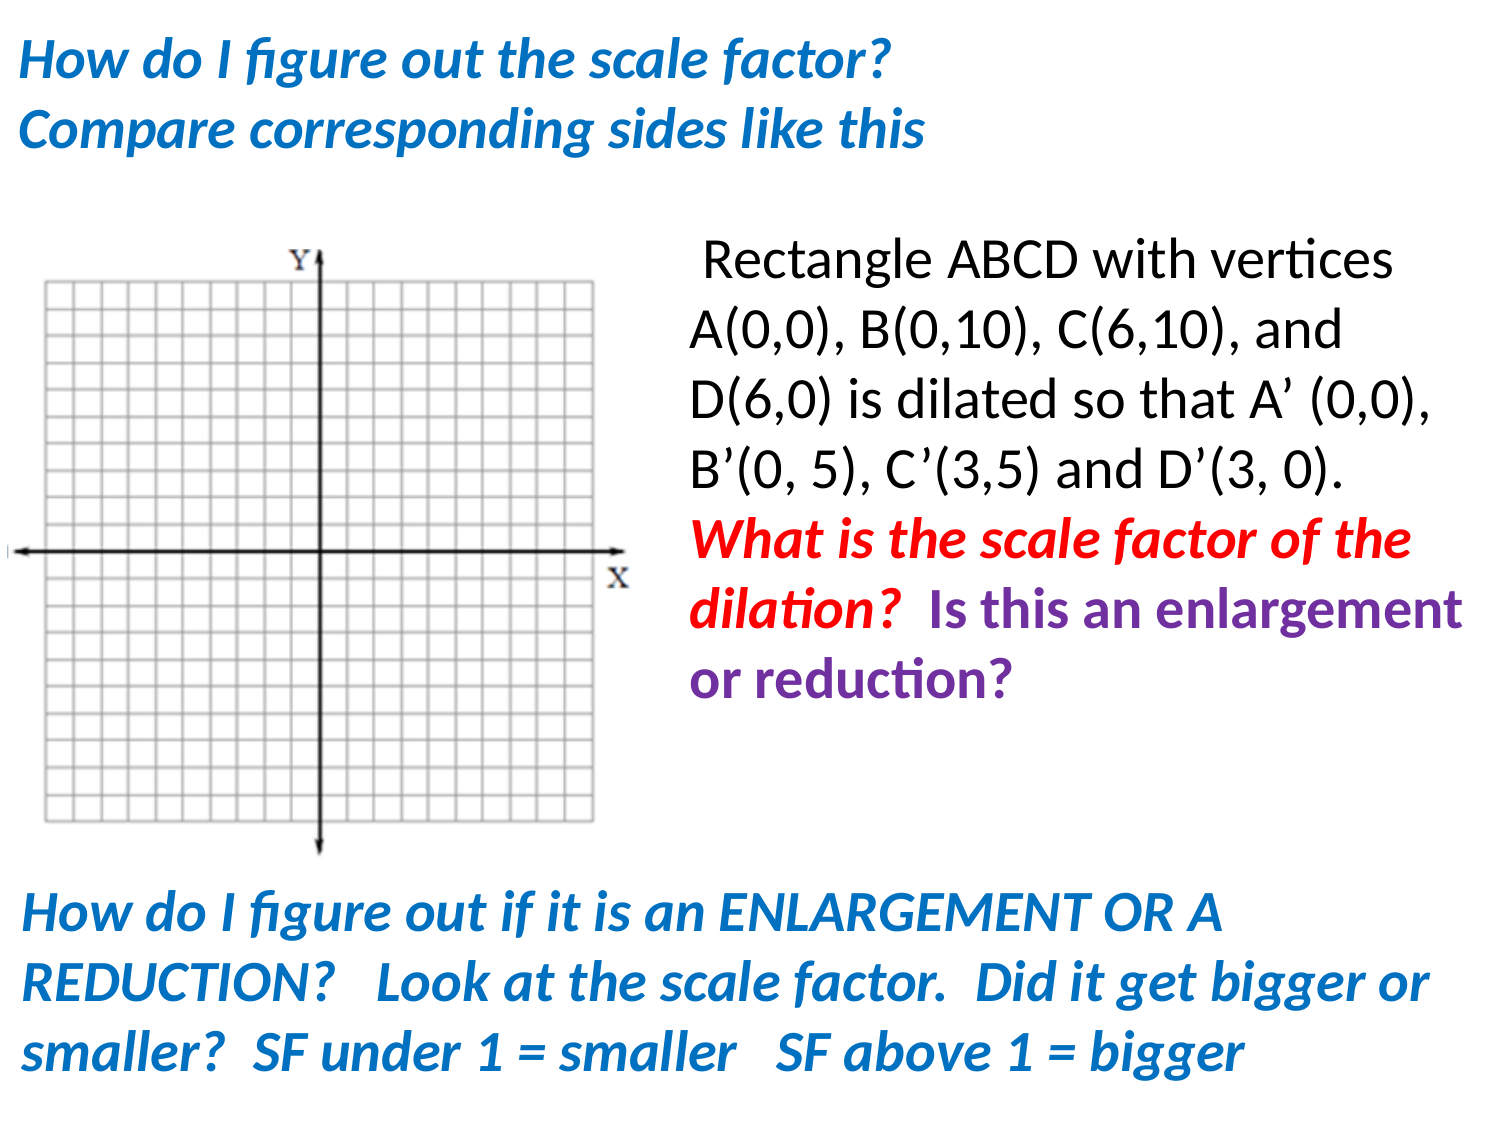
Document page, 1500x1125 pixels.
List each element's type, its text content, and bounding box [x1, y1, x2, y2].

text_box How do I figure out if it is an ENLARGEMENT OR A REDUCTION? Look at the scale factor. Did it get bigger or smaller? SF under 1 = smaller SF above 1 = bigger [7, 866, 1470, 1091]
picture [6, 249, 642, 863]
text_box Rectangle ABCD with vertices A(0,0), B(0,10), C(6,10), and D(6,0) is dilated so that A’ (0,0), B’(0, 5), C’(3,5) and D’(3, 0). What is the scale factor of the dilation? Is this an enlargement or reduction? [674, 212, 1488, 718]
